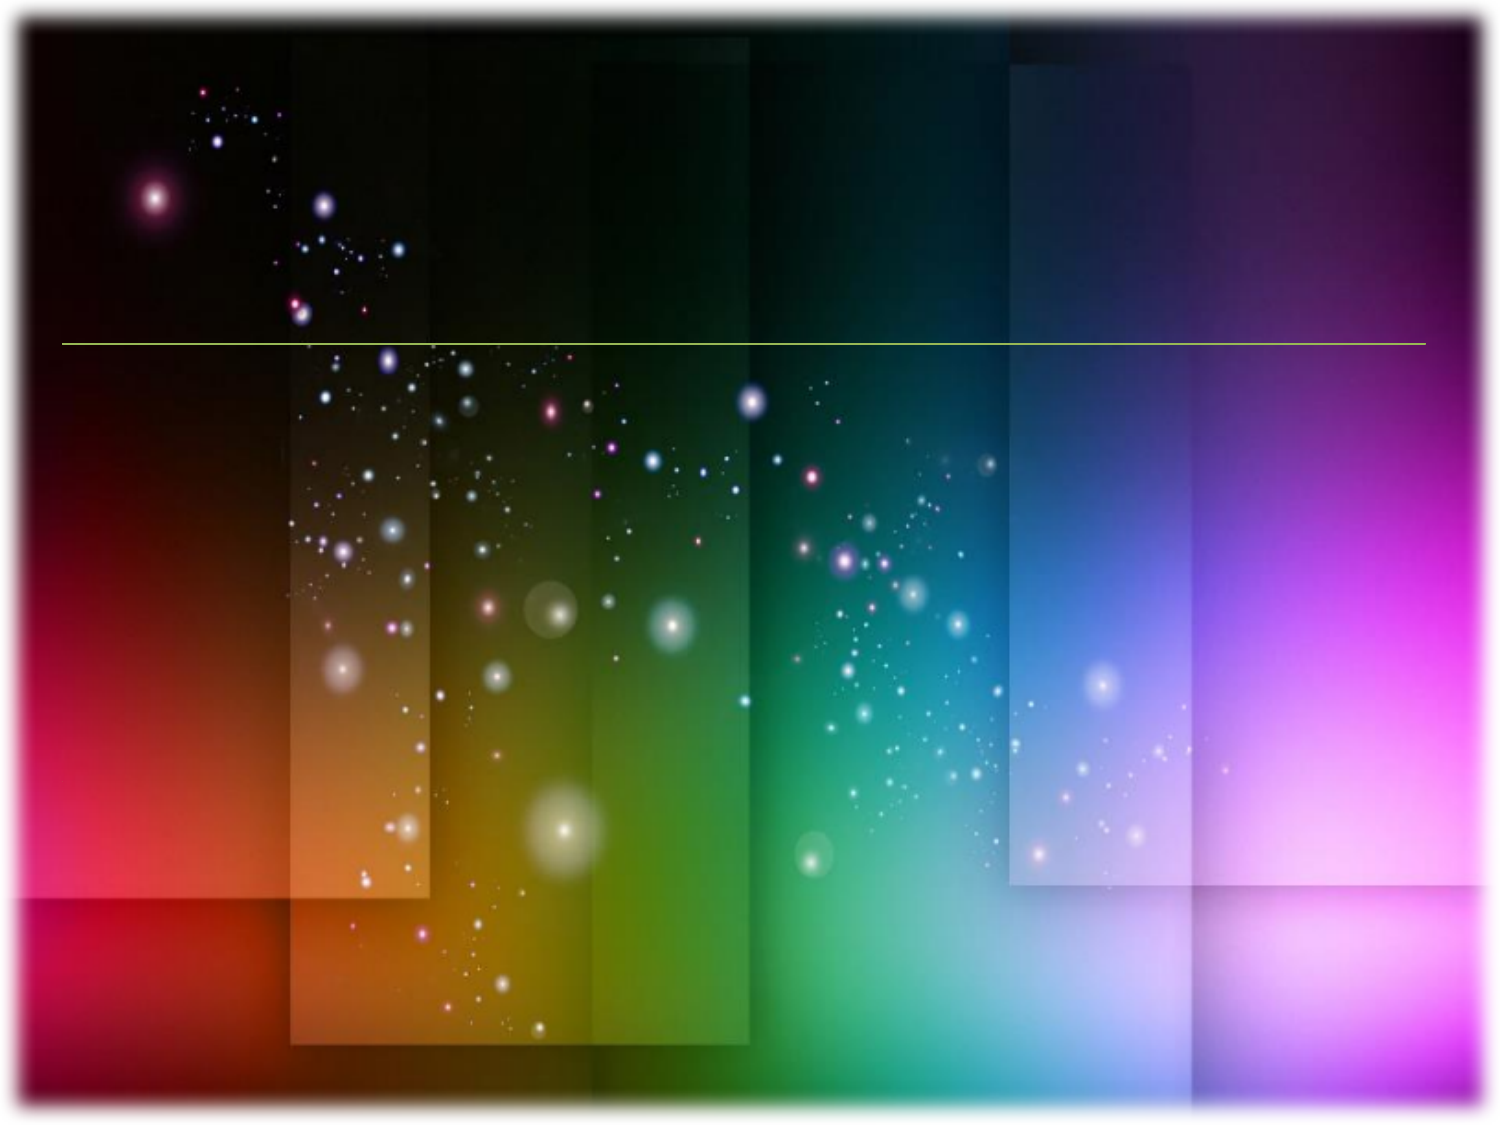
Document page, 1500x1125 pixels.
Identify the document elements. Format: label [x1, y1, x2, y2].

picture [0, 0, 1500, 1125]
text_box [62, 124, 1426, 1001]
